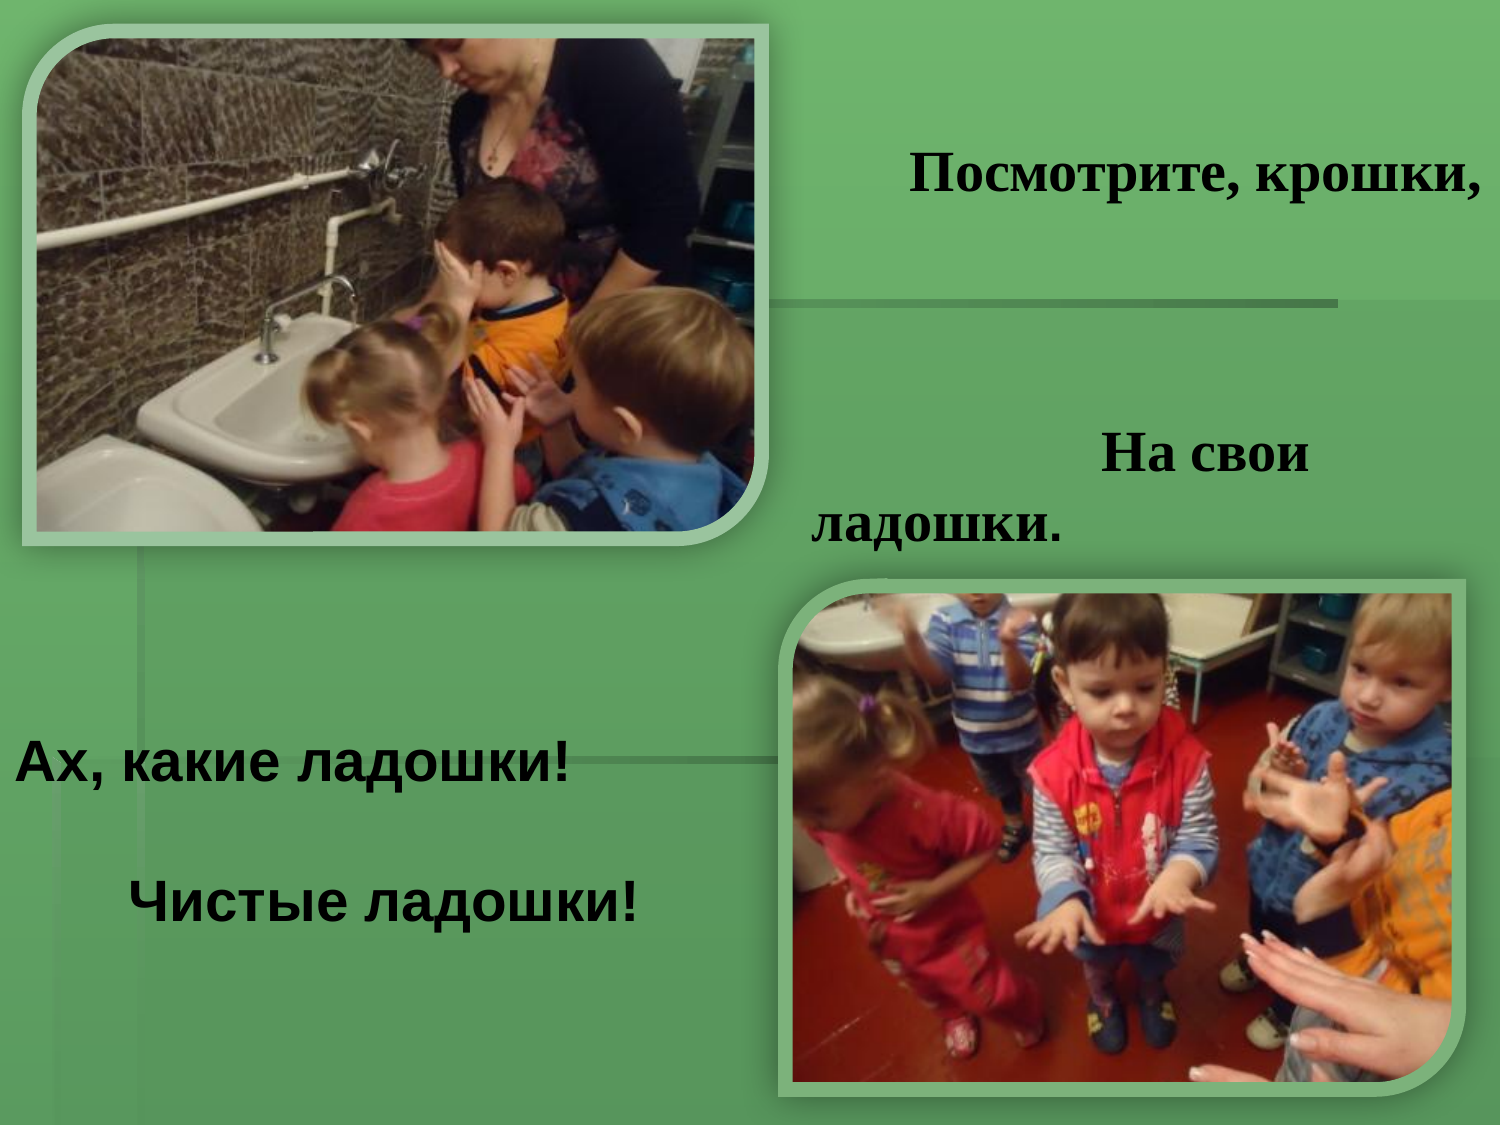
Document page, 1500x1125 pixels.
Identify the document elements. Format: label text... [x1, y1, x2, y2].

text_box Ах, какие ладошки! Чистые ладошки! [0, 716, 750, 1040]
text_box Посмотрите, крошки, На свои ладошки. [797, 125, 1500, 561]
picture [785, 585, 1460, 1090]
picture [29, 30, 762, 540]
